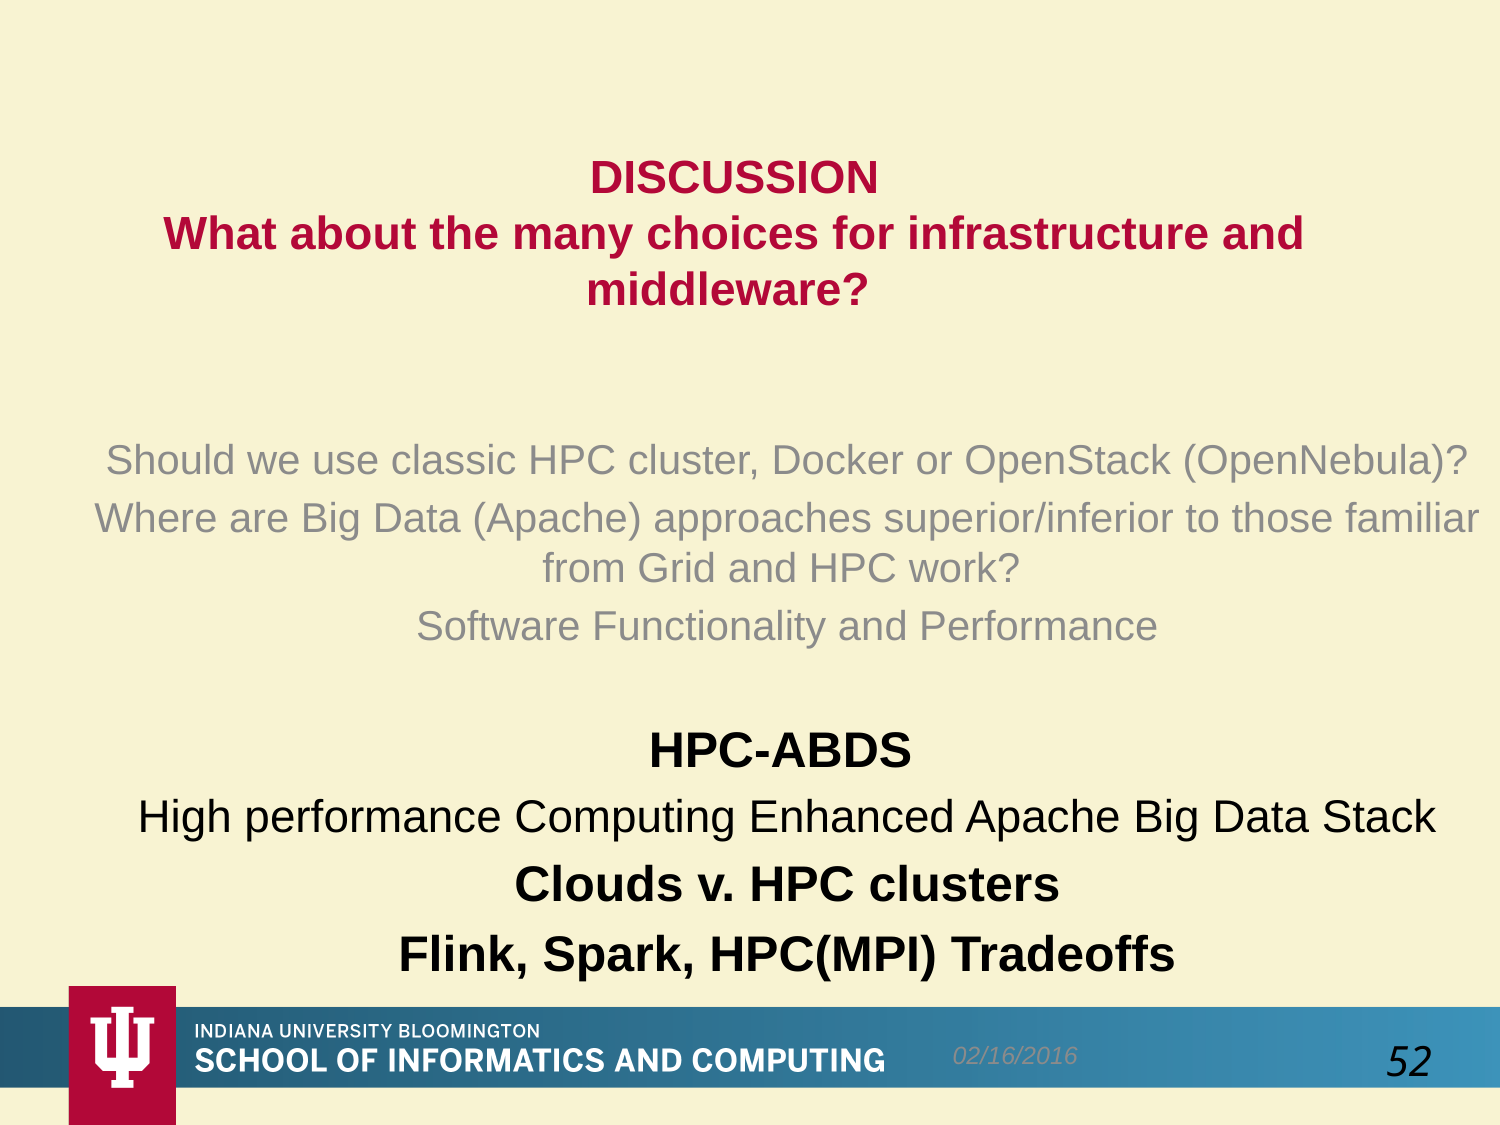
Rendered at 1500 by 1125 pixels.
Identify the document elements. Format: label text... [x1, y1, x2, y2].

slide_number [937, 1024, 1275, 1085]
picture [0, 1000, 1500, 1125]
title DISCUSSION What about the many choices for infrastructure and middleware? [96, 87, 1372, 375]
subtitle Should we use classic HPC cluster, Docker or OpenStack (OpenNebula)? Where are Big Data (Apache) approaches superior/inferior to those familiar from Grid and HPC work? Software Functionality and Performance HPC-ABDS High performance Computing Enhanced Apache Big Data Stack Clouds v. HPC clusters Flink, Spark, HPC(MPI) Tradeoffs [0, 425, 1500, 1000]
slide_number 52 [1371, 1026, 1479, 1076]
